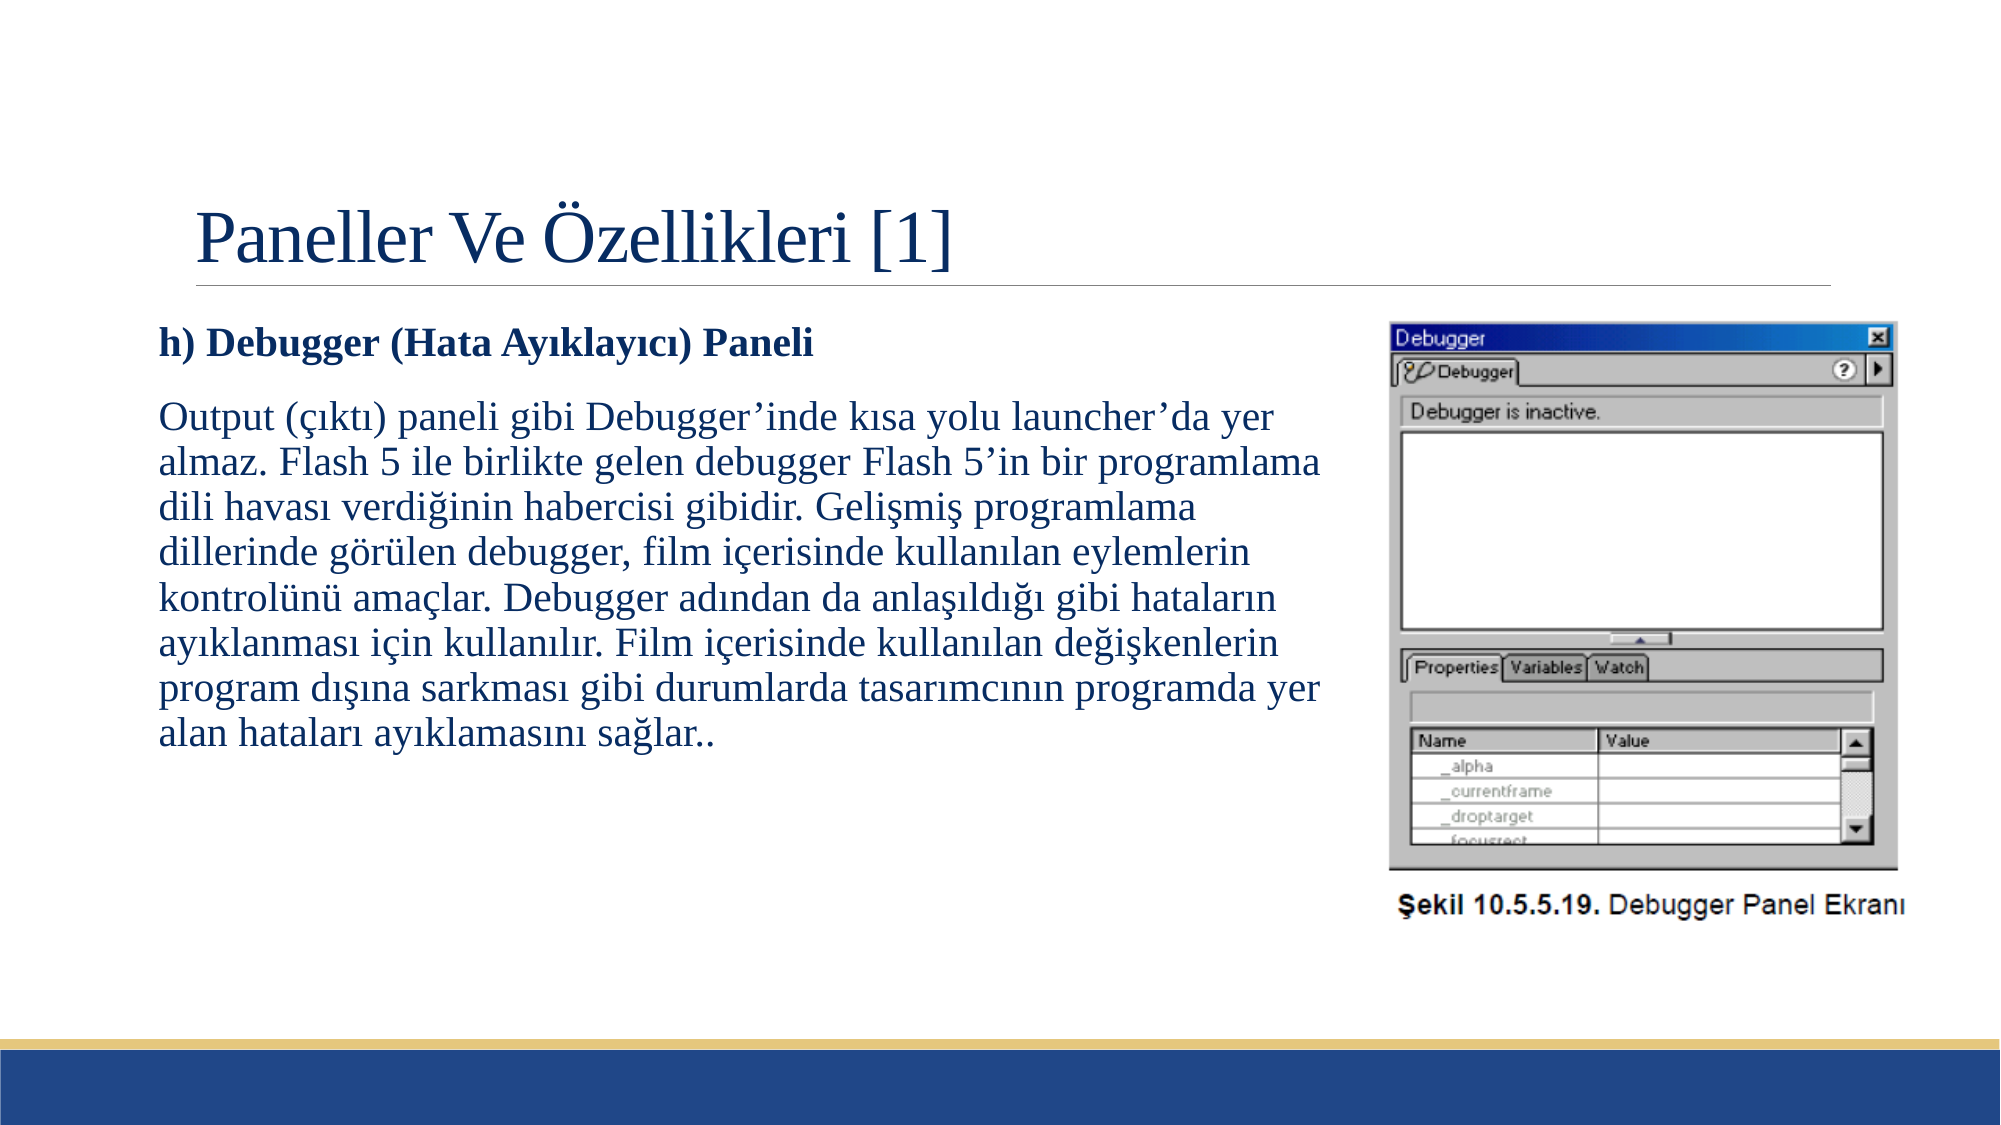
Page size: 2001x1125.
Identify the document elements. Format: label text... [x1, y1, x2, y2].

title Paneller Ve Özellikleri [1] [180, 47, 1830, 285]
picture [1380, 312, 1918, 925]
list h) Debugger (Hata Ayıklayıcı) Paneli Output (çıktı) paneli gibi Debugger’inde kısa yolu launcher’da yer almaz. Flash 5 ile birlikte gelen debugger Flash 5’in bir programlama dili havası verdiğinin habercisi gibidir. Gelişmiş programlama dillerinde görülen debugger, film içerisinde kullanılan eylemlerin kontrolünü amaçlar. Debugger adından da anlaşıldığı gibi hataların ayıklanması için kullanılır. Film içerisinde kullanılan değişkenlerin program dışına sarkması gibi durumlarda tasarımcının programda yer alan hataları ayıklamasını sağlar.. [143, 312, 1364, 982]
